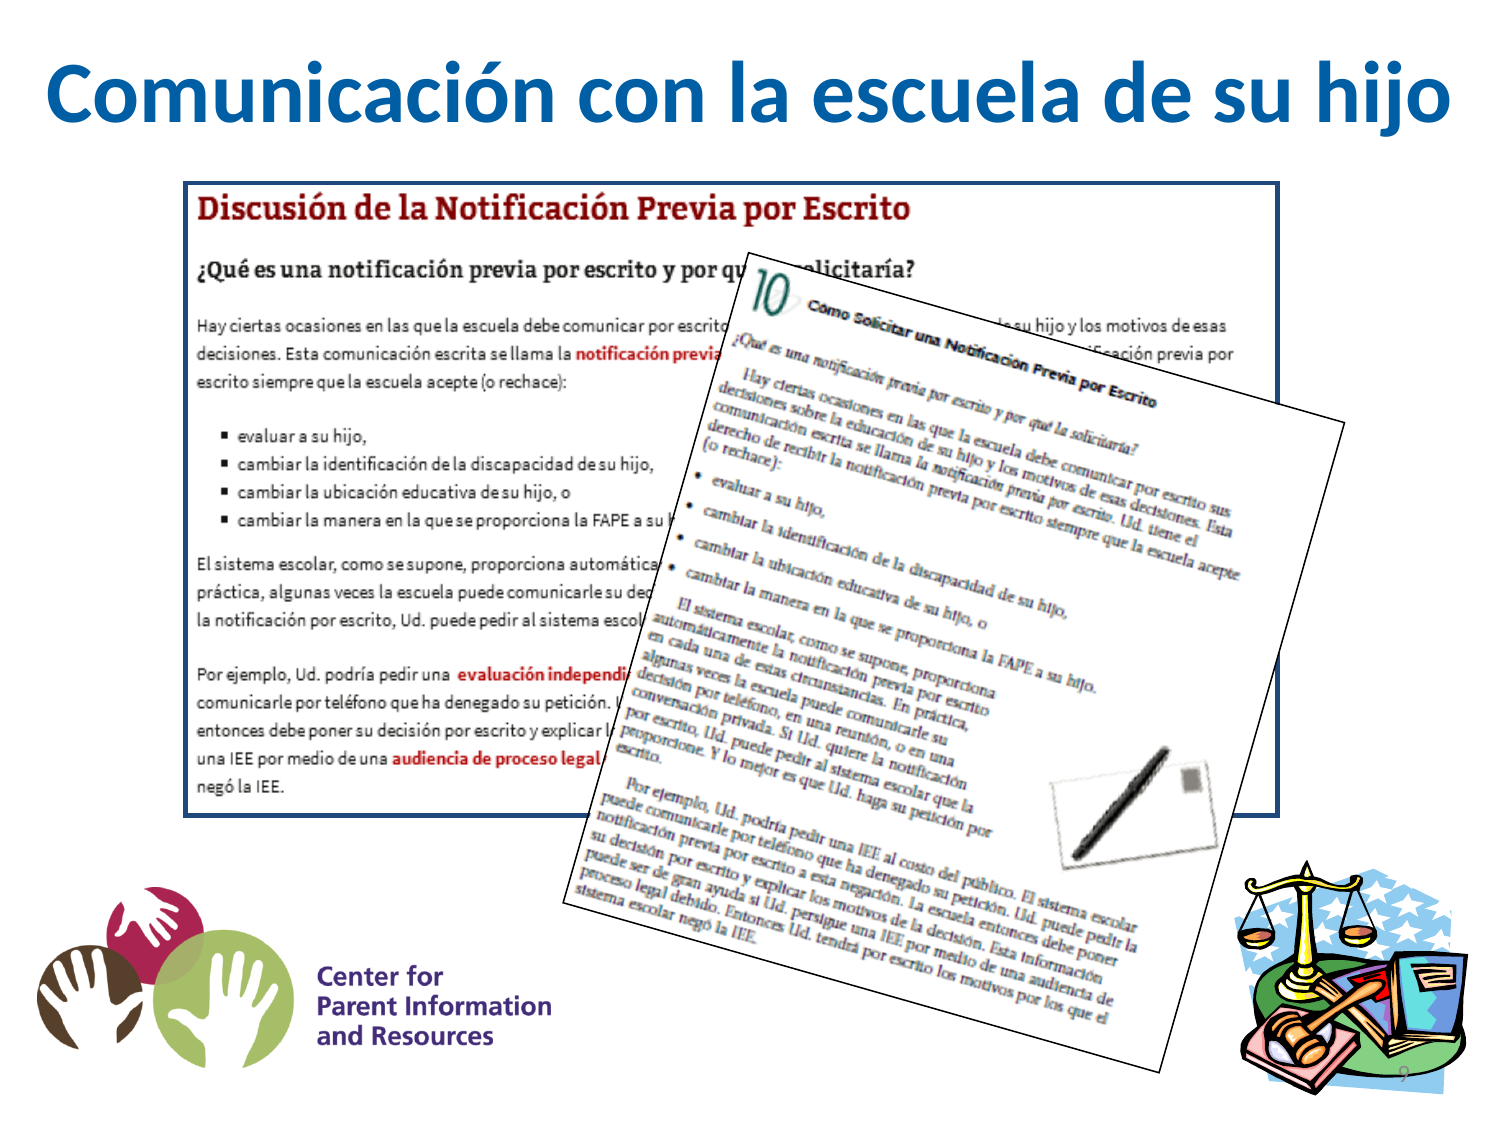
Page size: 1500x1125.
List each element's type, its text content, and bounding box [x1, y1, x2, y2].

slide_number 9 [1074, 1042, 1207, 1103]
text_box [187, 185, 1276, 1001]
picture [1212, 853, 1476, 1102]
picture [37, 887, 551, 1069]
title Comunicación con la escuela de su hijo [12, 12, 1488, 163]
picture [1276, 405, 1343, 656]
picture [915, 1001, 1178, 1047]
